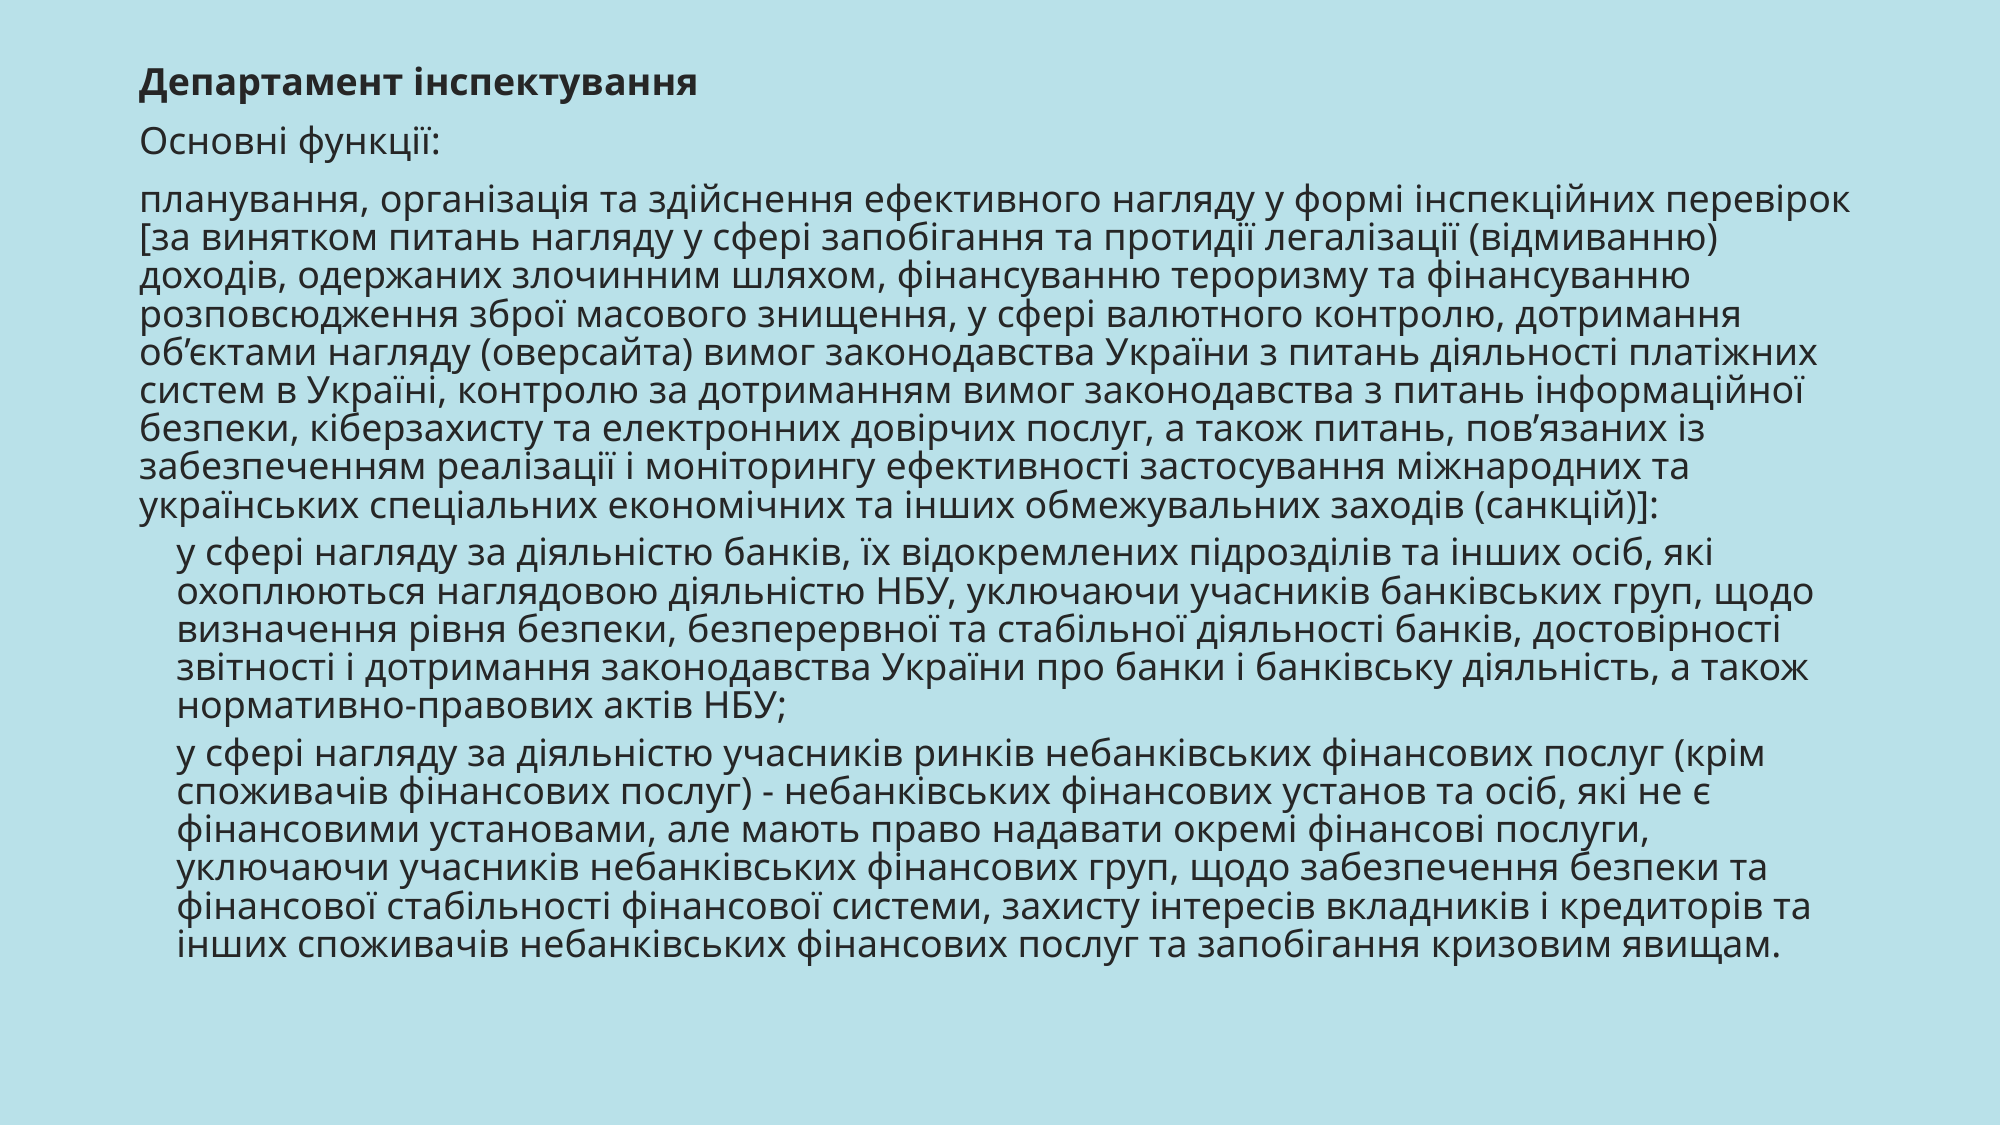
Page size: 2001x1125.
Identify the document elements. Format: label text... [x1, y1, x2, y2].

list Департамент інспектування Основні функції: планування, організація та здійснення ефективного нагляду у формі інспекційних перевірок [за винятком питань нагляду у сфері запобігання та протидії легалізації (відмиванню) доходів, одержаних злочинним шляхом, фінансуванню тероризму та фінансуванню розповсюдження зброї масового знищення, у сфері валютного контролю, дотримання об’єктами нагляду (оверсайта) вимог законодавства України з питань діяльності платіжних систем в Україні, контролю за дотриманням вимог законодавства з питань інформаційної безпеки, кіберзахисту та електронних довірчих послуг, а також питань, пов’язаних із забезпеченням реалізації і моніторингу ефективності застосування міжнародних та українських спеціальних економічних та інших обмежувальних заходів (санкцій)]: у сфері нагляду за діяльністю банків, їх відокремлених підрозділів та інших осіб, які охоплюються наглядовою діяльністю НБУ, уключаючи учасників банківських груп, щодо визначення рівня безпеки, безперервної та стабільної діяльності банків, достовірності звітності і дотримання законодавства України про банки і банківську діяльність, а також нормативно-правових актів НБУ; у сфері нагляду за діяльністю учасників ринків небанківських фінансових послуг (крім споживачів фінансових послуг) - небанківських фінансових установ та осіб, які не є фінансовими установами, але мають право надавати окремі фінансові послуги, уключаючи учасників небанківських фінансових груп, щодо забезпечення безпеки та фінансової стабільності фінансової системи, захисту інтересів вкладників і кредиторів та інших споживачів небанківських фінансових послуг та запобігання кризовим явищам. [111, 57, 1876, 985]
